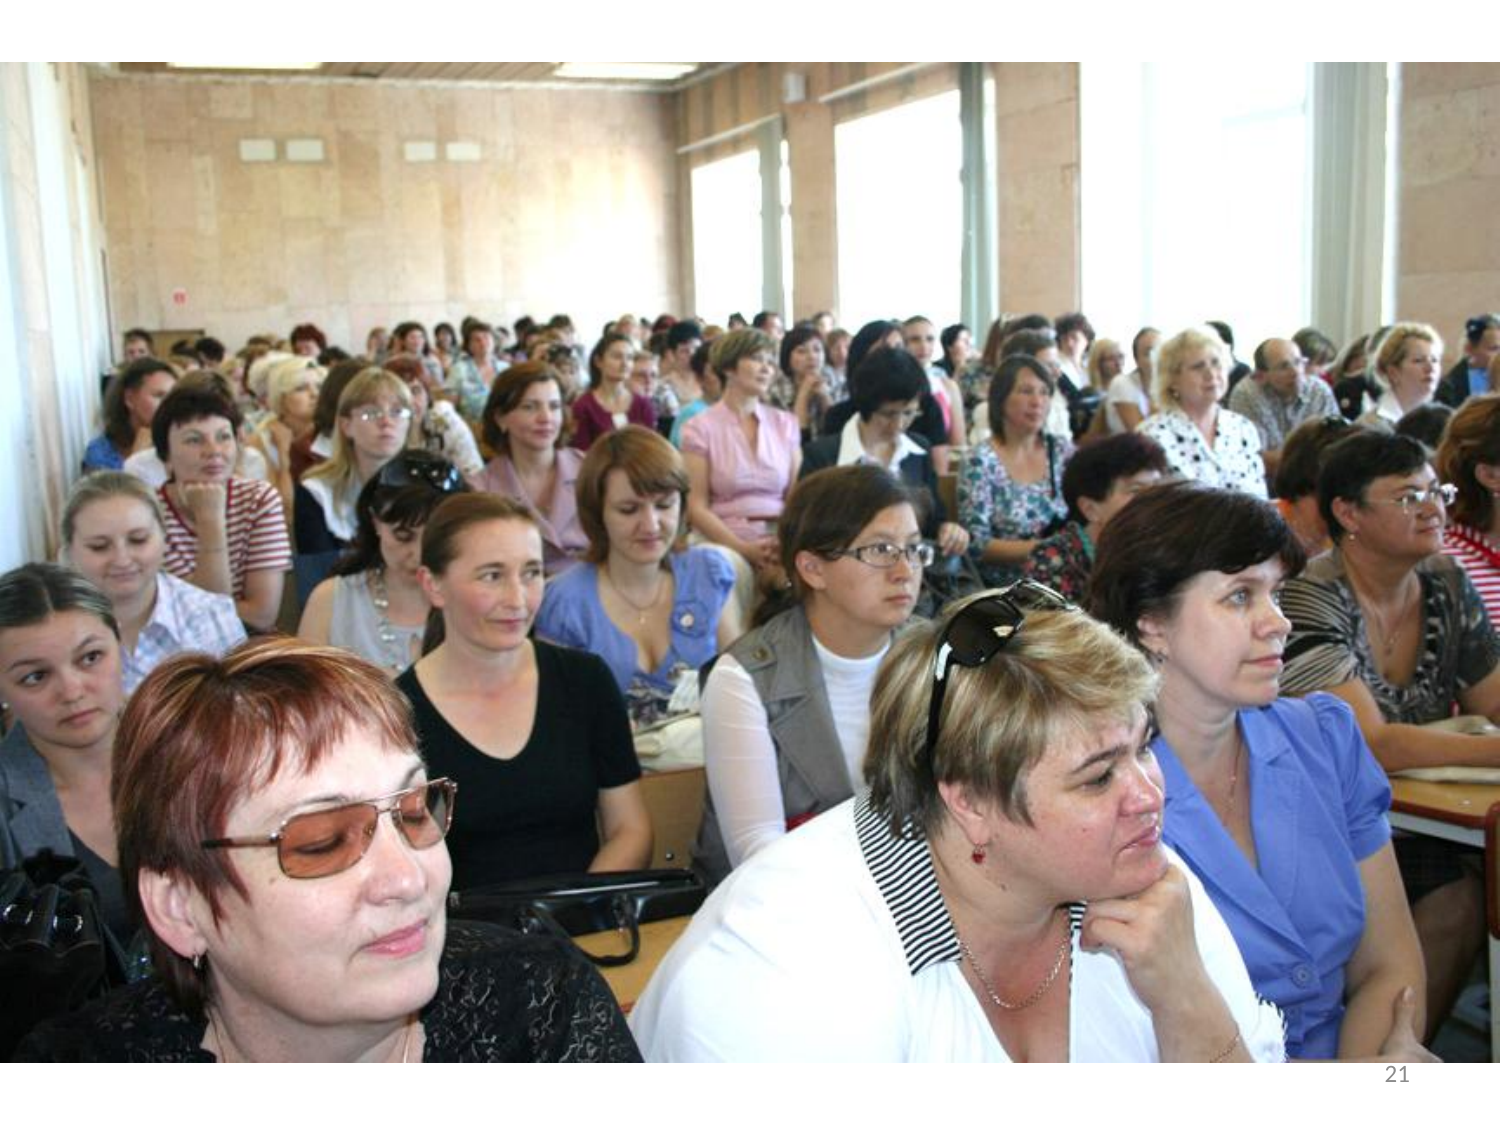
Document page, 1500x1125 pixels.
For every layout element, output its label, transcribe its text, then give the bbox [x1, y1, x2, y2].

slide_number 21 [1074, 1070, 1425, 1103]
picture [0, 62, 1500, 1063]
